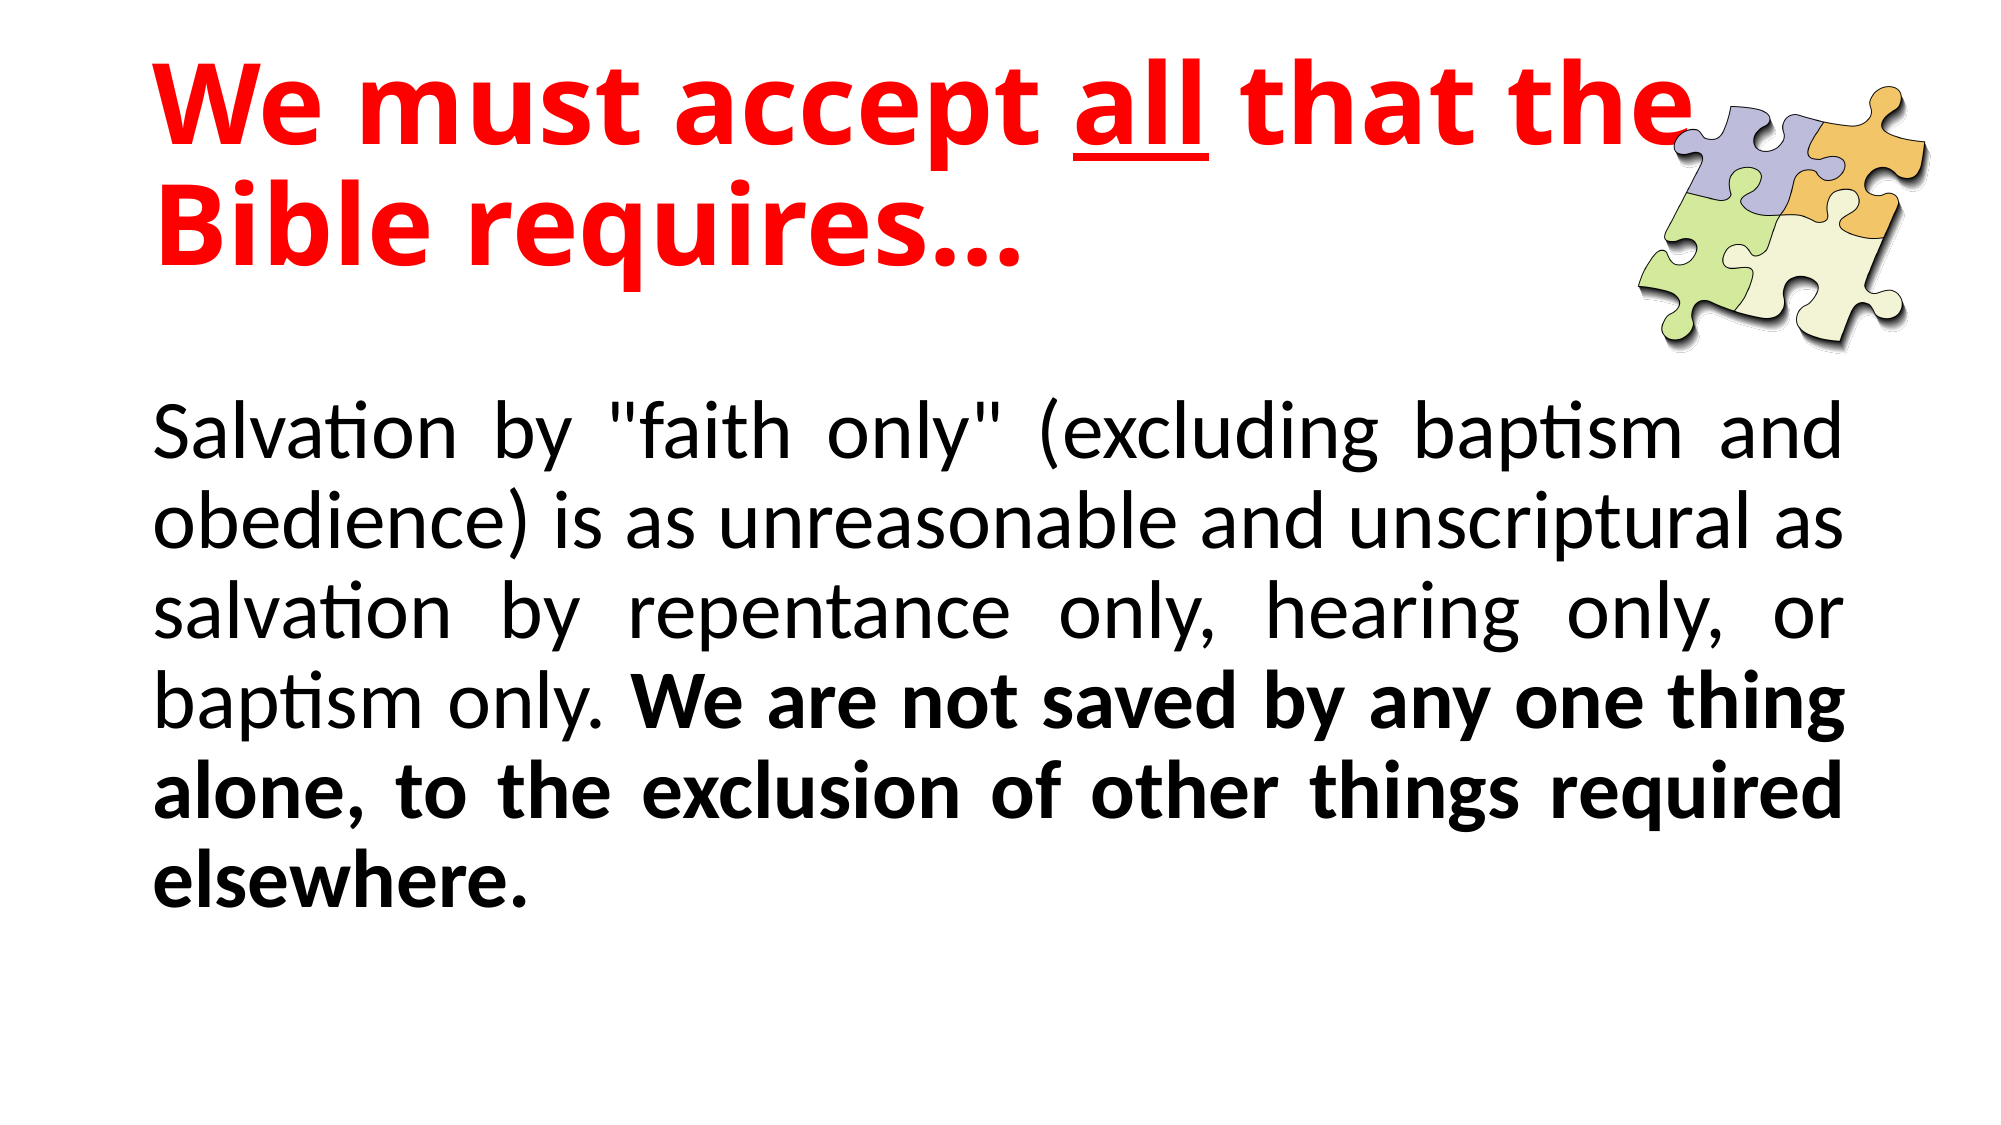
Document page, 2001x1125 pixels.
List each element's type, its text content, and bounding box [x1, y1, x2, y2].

title We must accept all that the Bible requires… [137, 59, 1863, 278]
picture [1628, 77, 1937, 355]
list Salvation by "faith only" (excluding baptism and obedience) is as unreasonable and unscriptural as salvation by repentance only, hearing only, or baptism only. We are not saved by any one thing alone, to the exclusion of other things required elsewhere. [137, 299, 1863, 1014]
